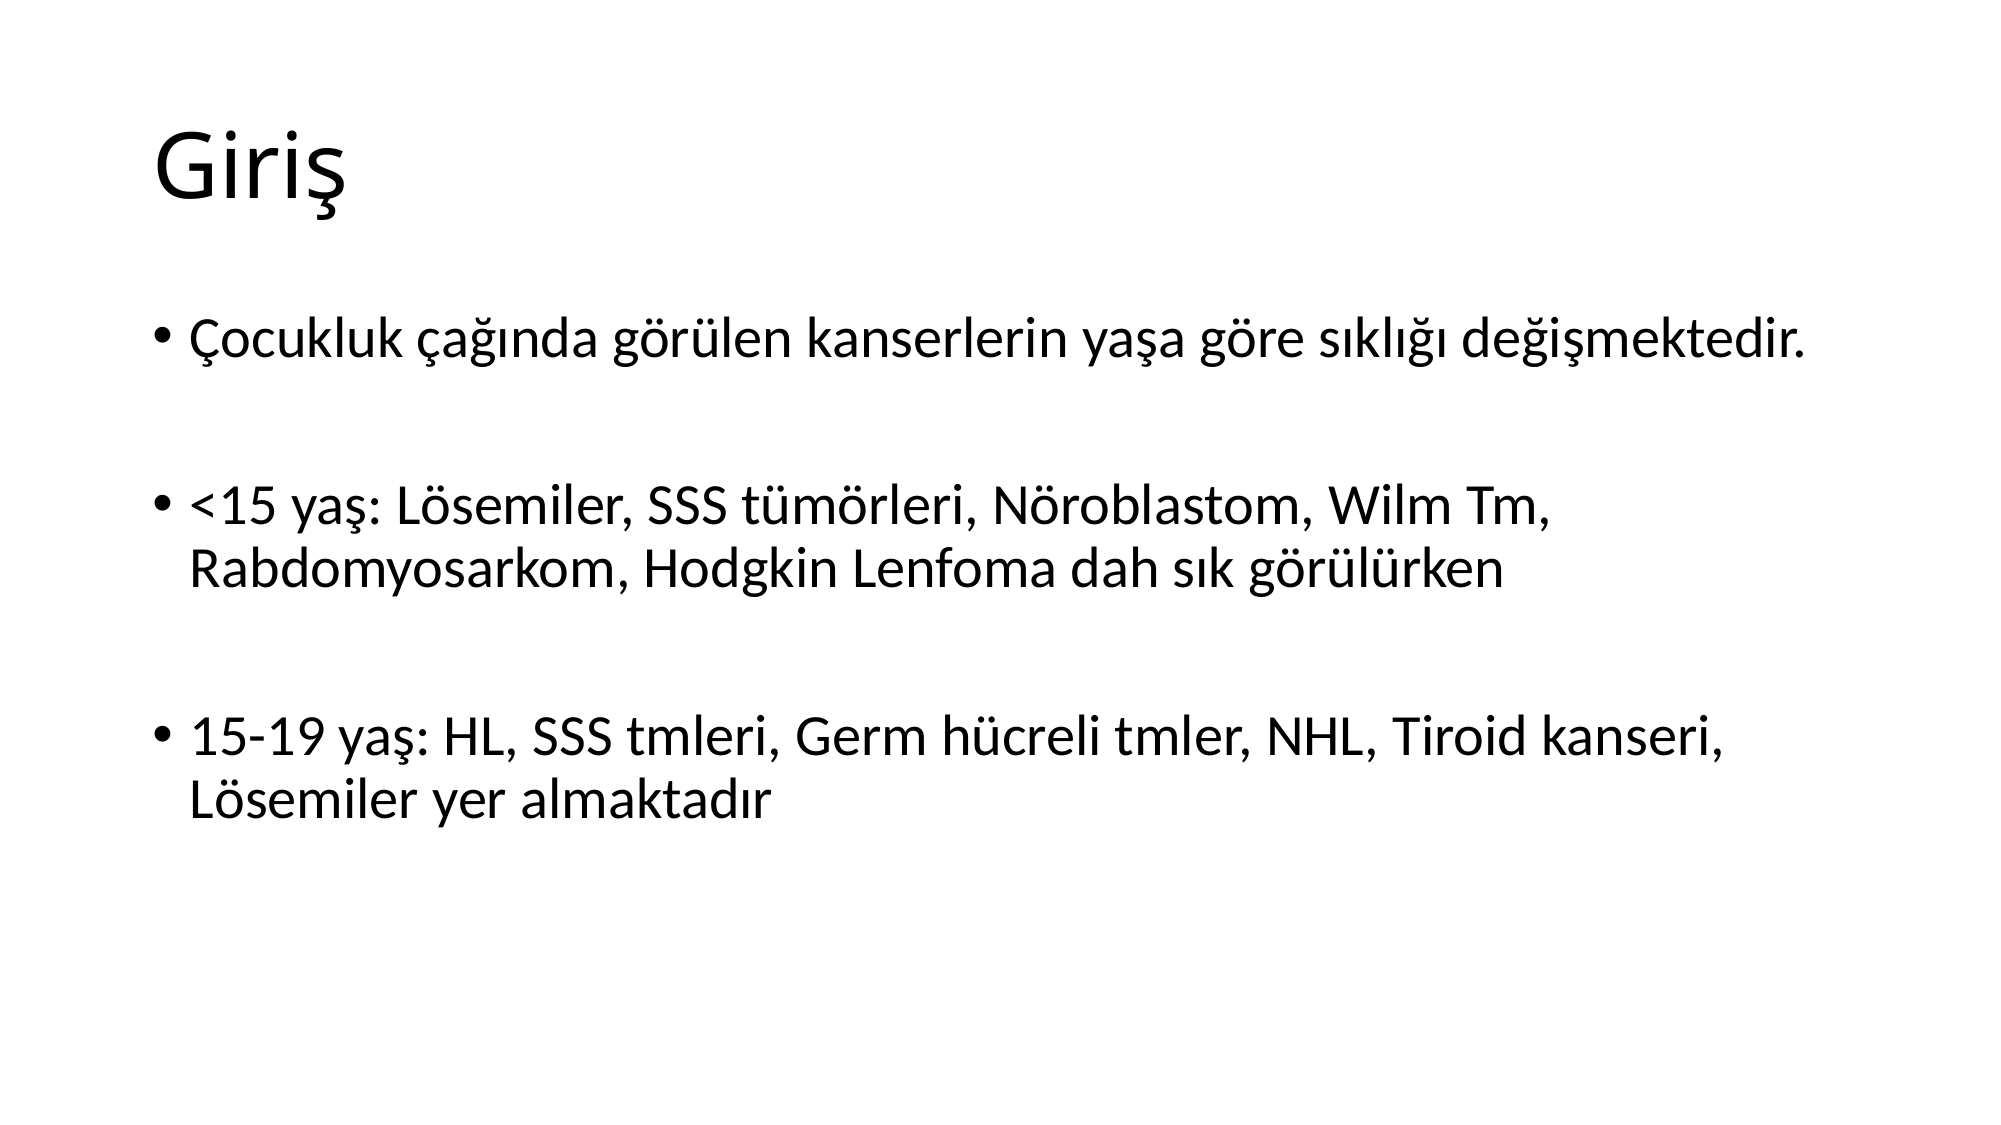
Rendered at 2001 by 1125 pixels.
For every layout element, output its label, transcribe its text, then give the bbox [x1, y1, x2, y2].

title Giriş [137, 59, 1863, 278]
list Çocukluk çağında görülen kanserlerin yaşa göre sıklığı değişmektedir. <15 yaş: Lösemiler, SSS tümörleri, Nöroblastom, Wilm Tm, Rabdomyosarkom, Hodgkin Lenfoma dah sık görülürken 15-19 yaş: HL, SSS tmleri, Germ hücreli tmler, NHL, Tiroid kanseri, Lösemiler yer almaktadır [137, 299, 1863, 1014]
